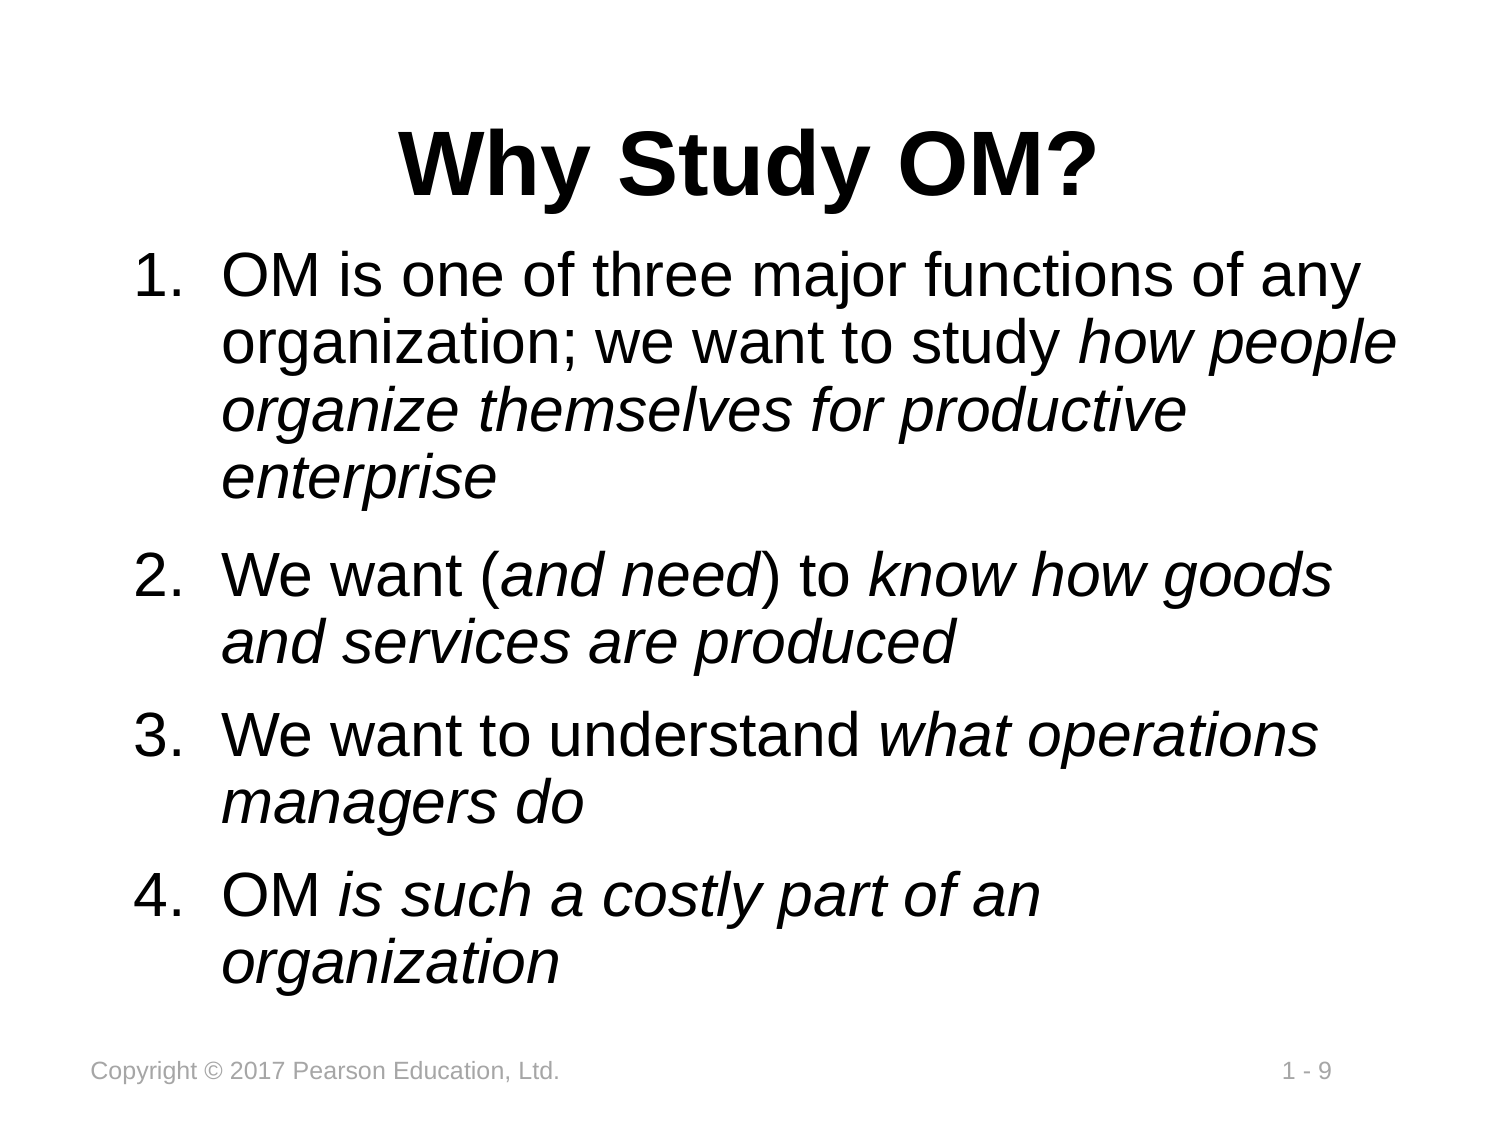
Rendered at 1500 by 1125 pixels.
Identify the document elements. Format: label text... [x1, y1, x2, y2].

list OM is one of three major functions of any organization; we want to study how people organize themselves for productive enterprise [118, 234, 1439, 541]
text_box We want (and need) to know how goods and services are produced We want to understand what operations managers do OM is such a costly part of an organization [118, 534, 1409, 1085]
title Why Study OM? [112, 89, 1388, 228]
